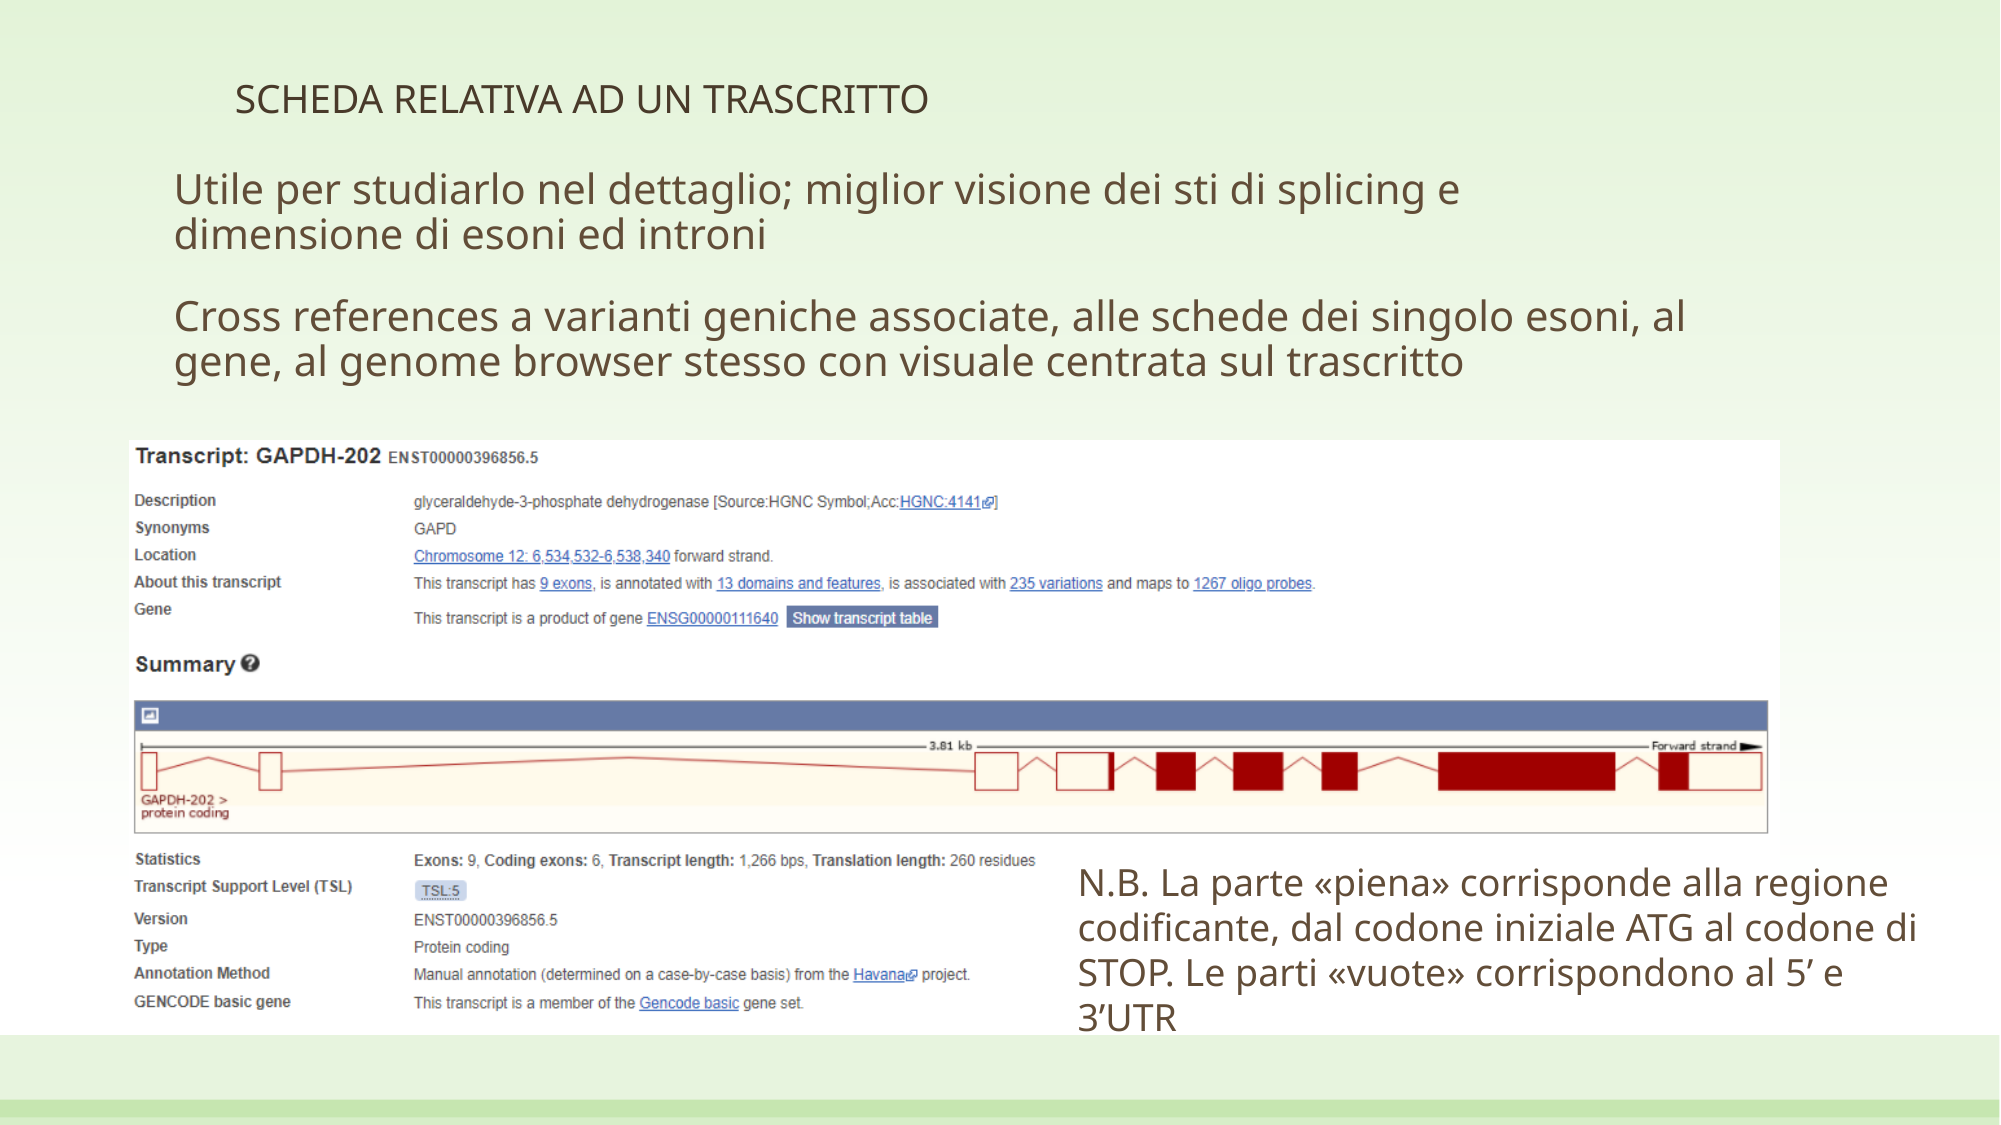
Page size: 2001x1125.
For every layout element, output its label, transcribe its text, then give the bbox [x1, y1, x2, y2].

picture [129, 440, 1780, 1029]
title SCHEDA RELATIVA AD UN TRASCRITTO [219, 71, 1780, 130]
list Utile per studiarlo nel dettaglio; miglior visione dei sti di splicing e dimensione di esoni ed introni Cross references a varianti geniche associate, alle schede dei singolo esoni, al gene, al genome browser stesso con visuale centrata sul trascritto [151, 160, 1712, 440]
text_box N.B. La parte «piena» corrisponde alla regione codificante, dal codone iniziale ATG al codone di STOP. Le parti «vuote» corrispondono al 5’ e 3’UTR [1062, 851, 1940, 1047]
